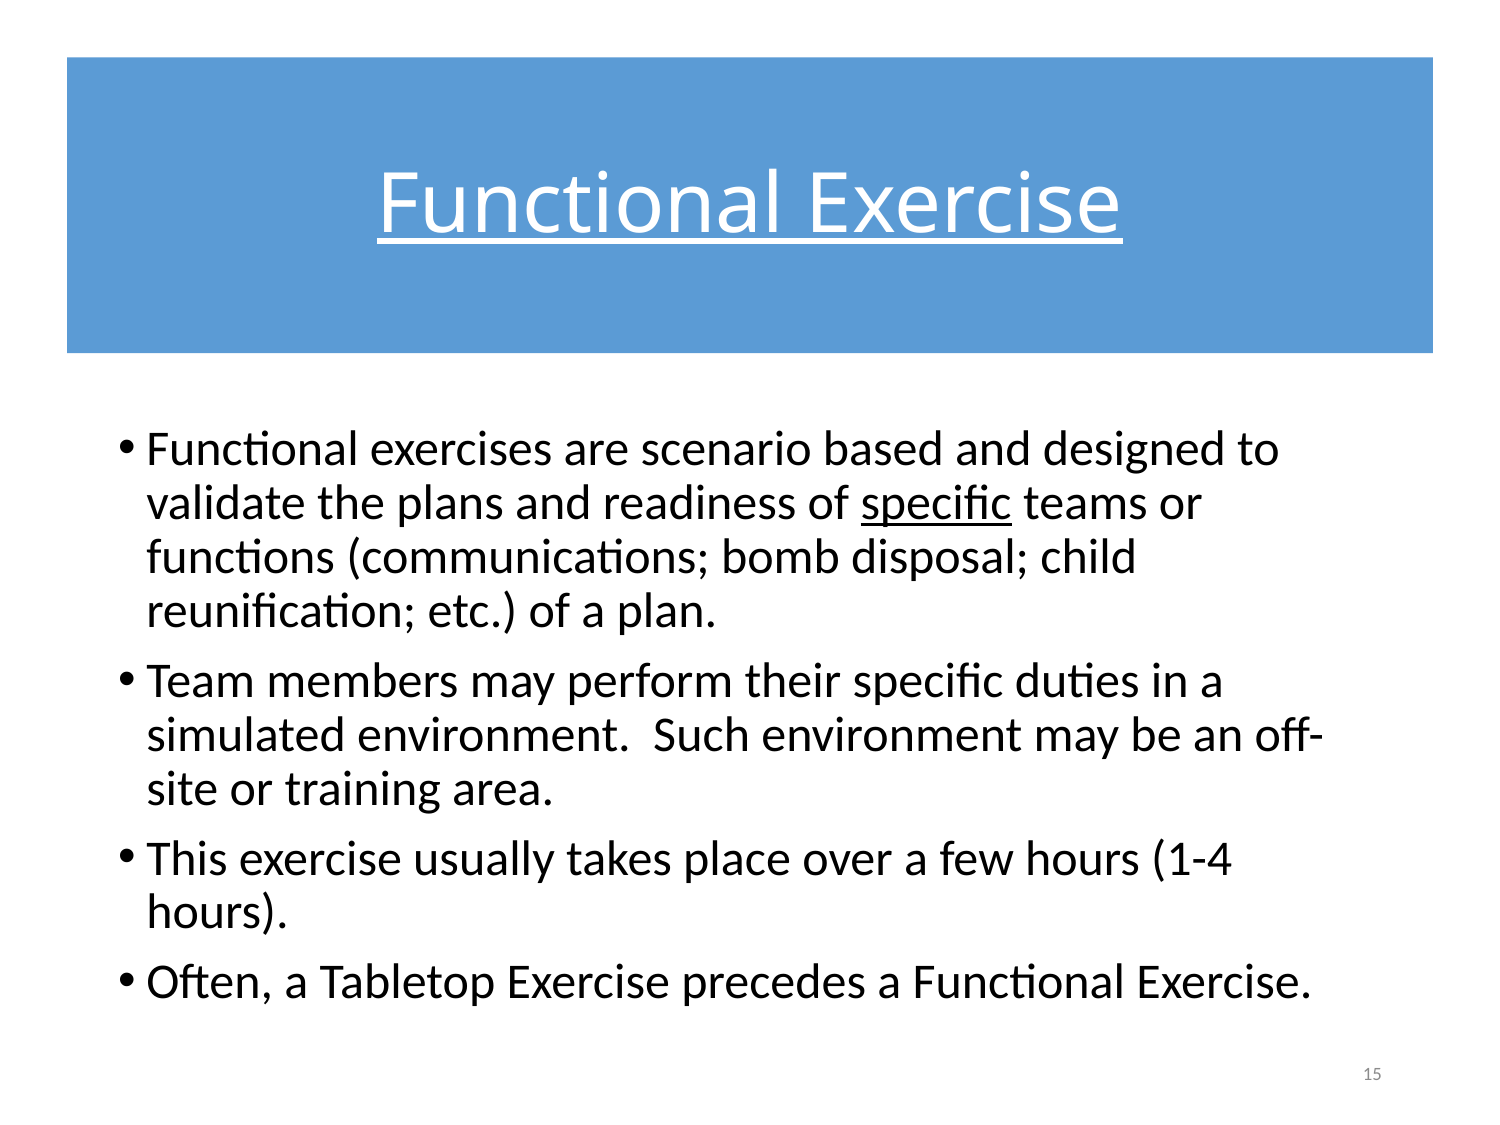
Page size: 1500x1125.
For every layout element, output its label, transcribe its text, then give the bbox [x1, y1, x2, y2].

text_box [66, 56, 1434, 354]
slide_number 15 [1059, 1042, 1397, 1103]
list Functional exercises are scenario based and designed to validate the plans and readiness of specific teams or functions (communications; bomb disposal; child reunification; etc.) of a plan. Team members may perform their specific duties in a simulated environment. Such environment may be an off-site or training area. This exercise usually takes place over a few hours (1-4 hours). Often, a Tabletop Exercise precedes a Functional Exercise. [103, 392, 1397, 1103]
title Functional Exercise [103, 96, 1397, 314]
